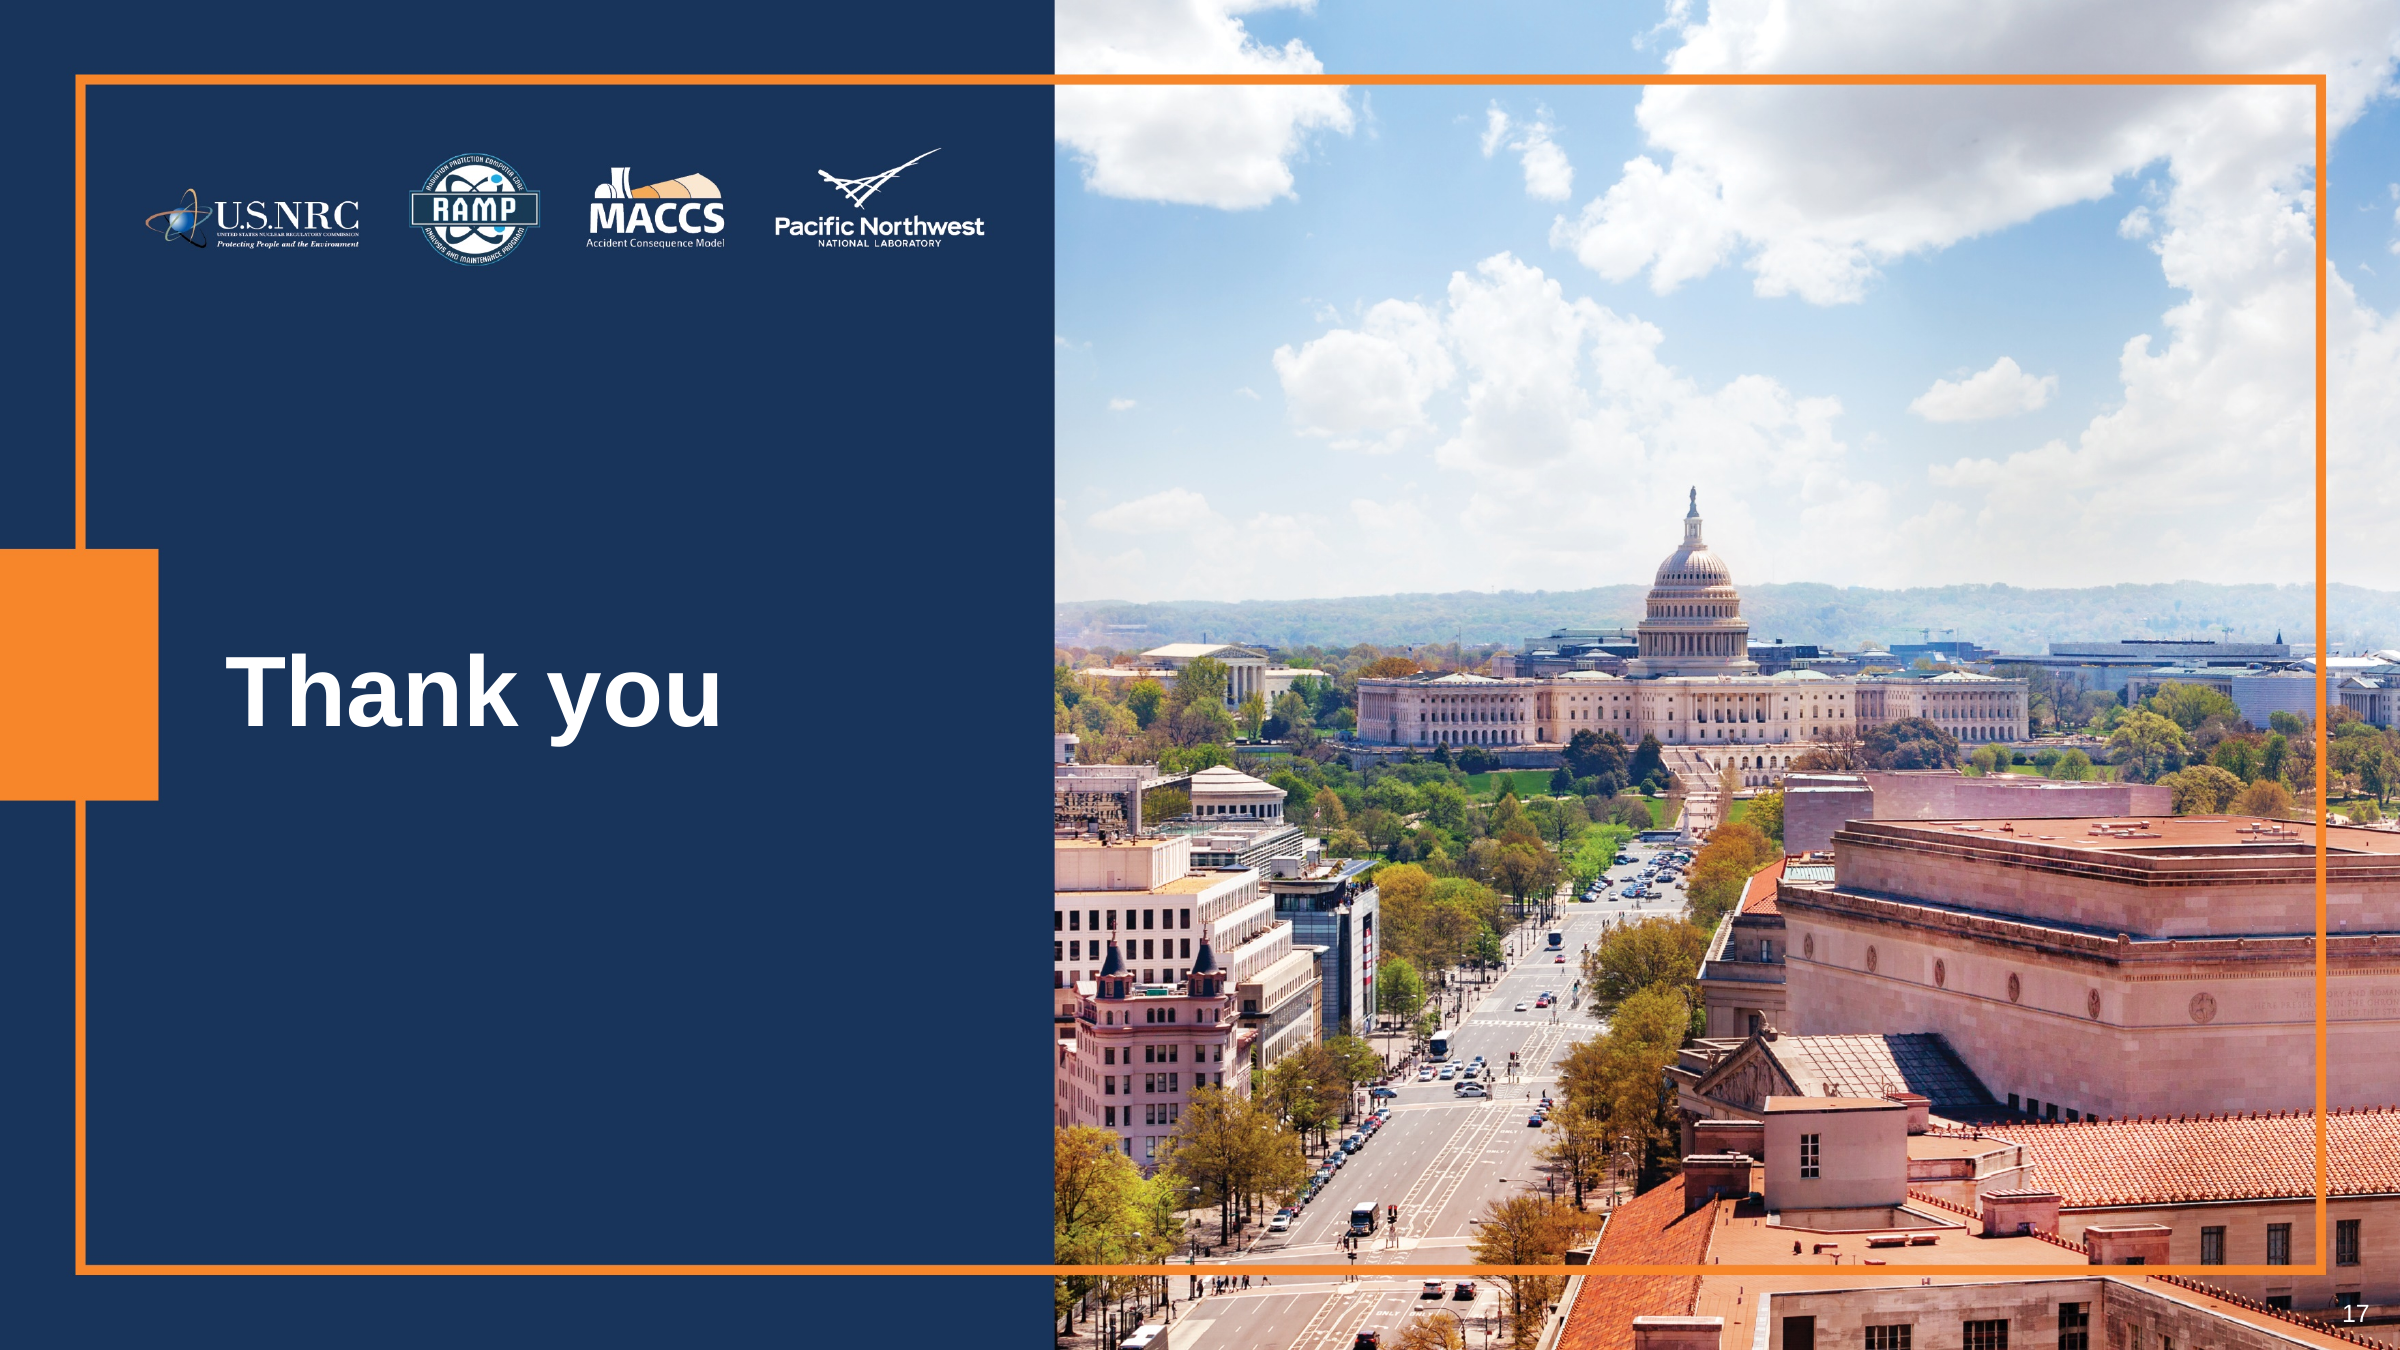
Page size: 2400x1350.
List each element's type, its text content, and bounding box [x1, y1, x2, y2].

slide_number 17 [2295, 1275, 2370, 1350]
picture [0, 0, 2400, 1350]
